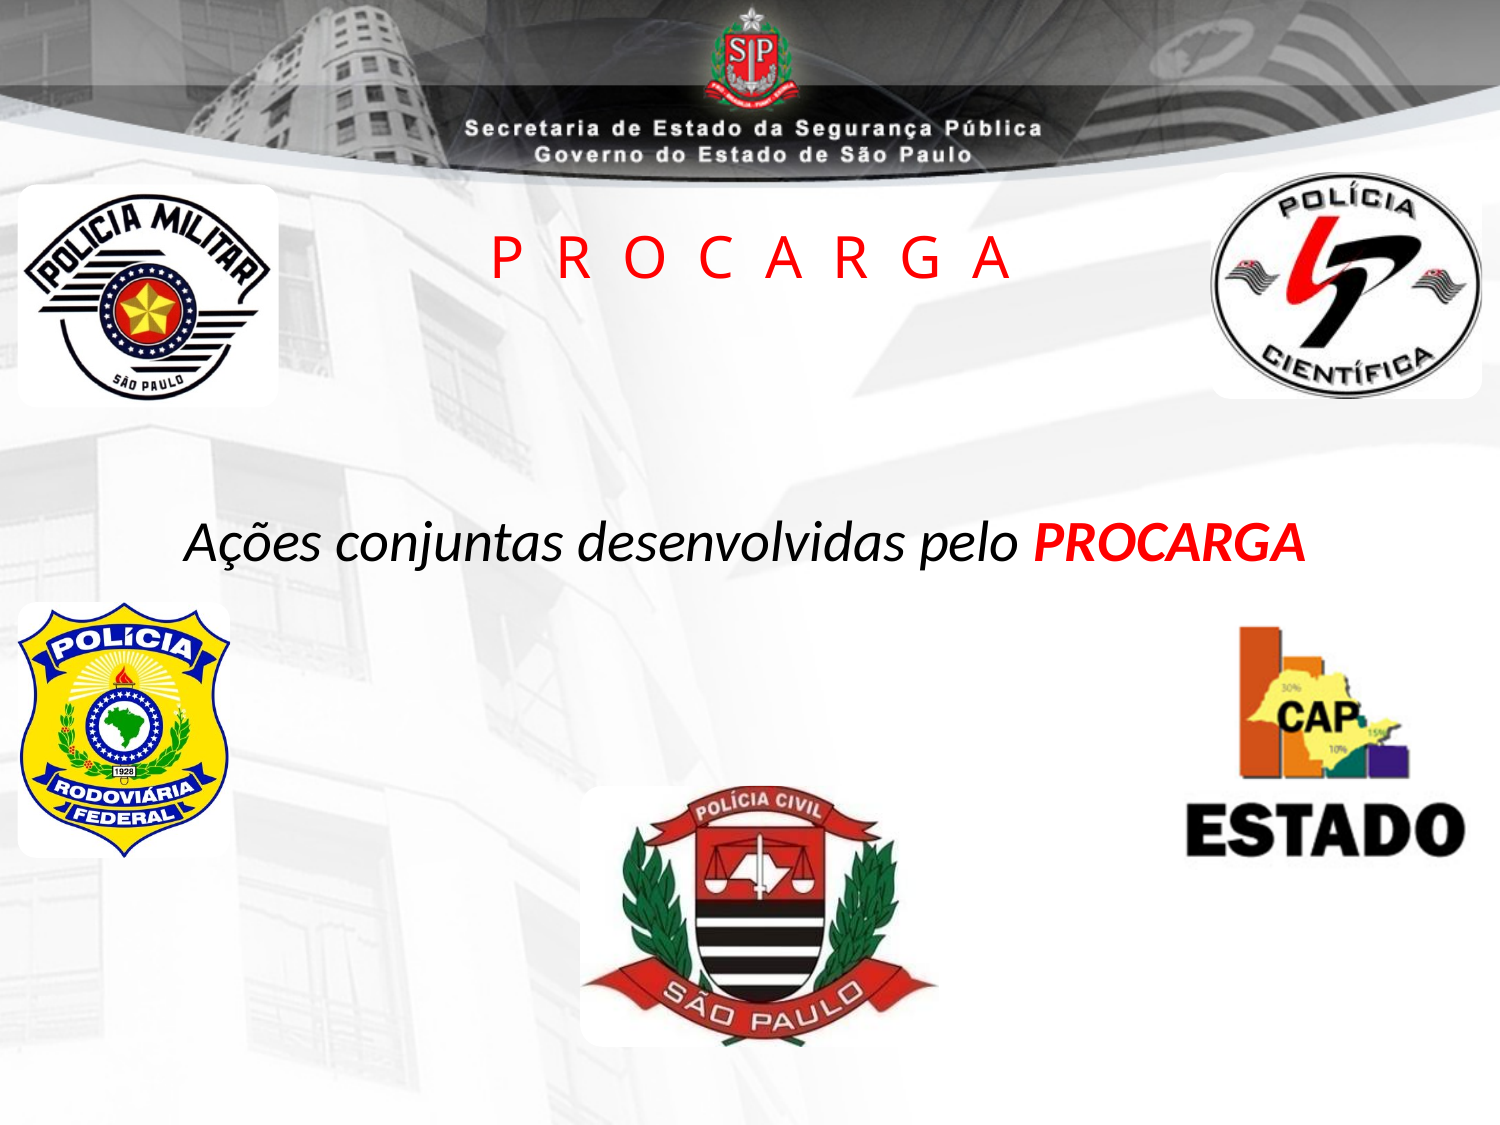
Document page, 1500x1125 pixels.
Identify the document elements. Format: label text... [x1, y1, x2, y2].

title P R O C A R G A [284, 231, 1205, 279]
text_box Ações conjuntas desenvolvidas pelo PROCARGA [76, 444, 1436, 894]
picture [0, 0, 1500, 1125]
